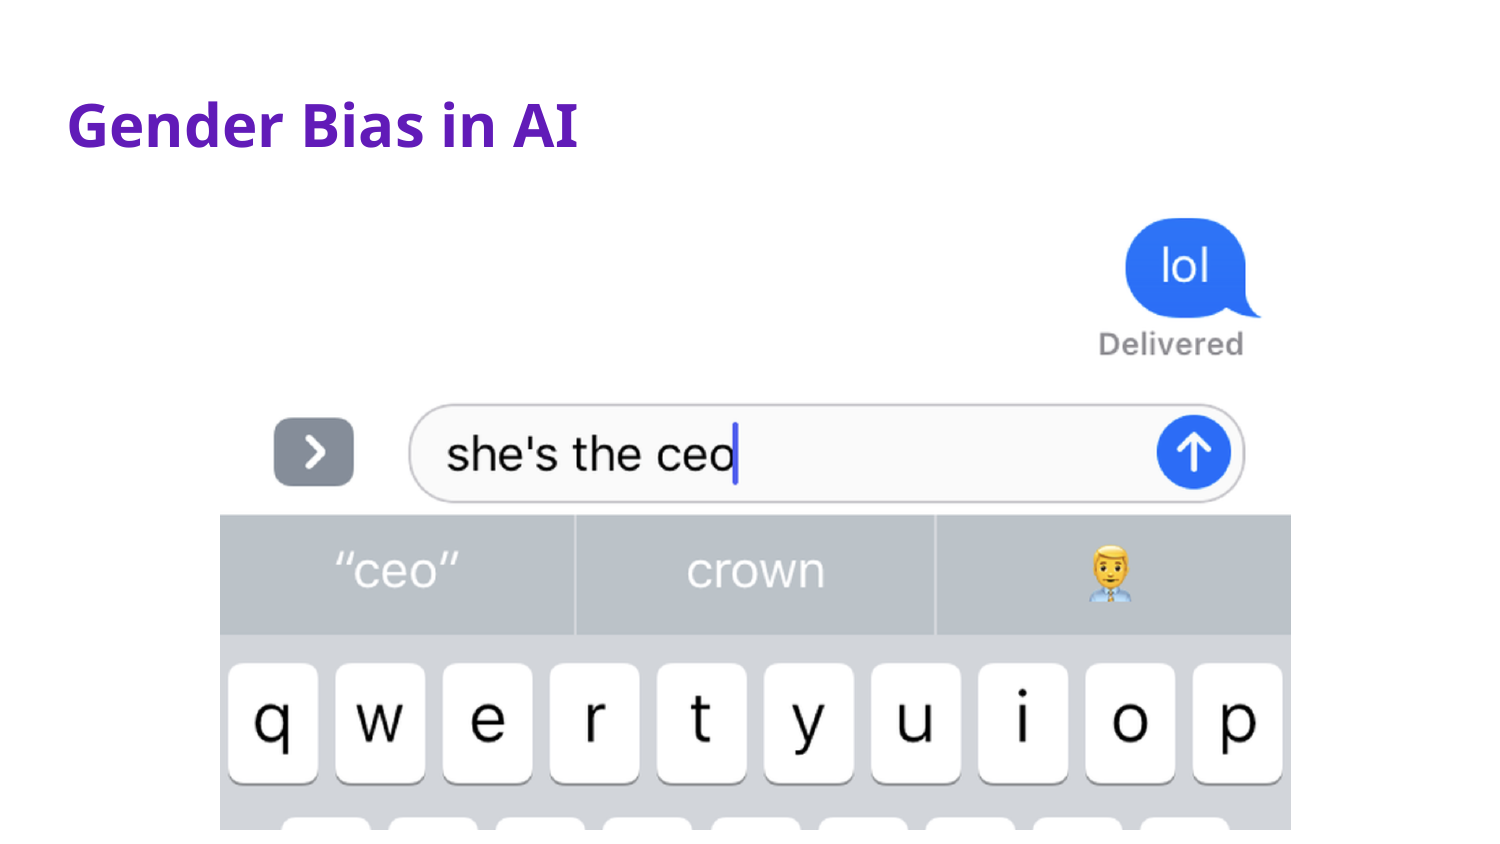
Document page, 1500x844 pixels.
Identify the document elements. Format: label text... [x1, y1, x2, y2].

title Gender Bias in AI [51, 72, 1449, 176]
picture [183, 166, 1317, 844]
